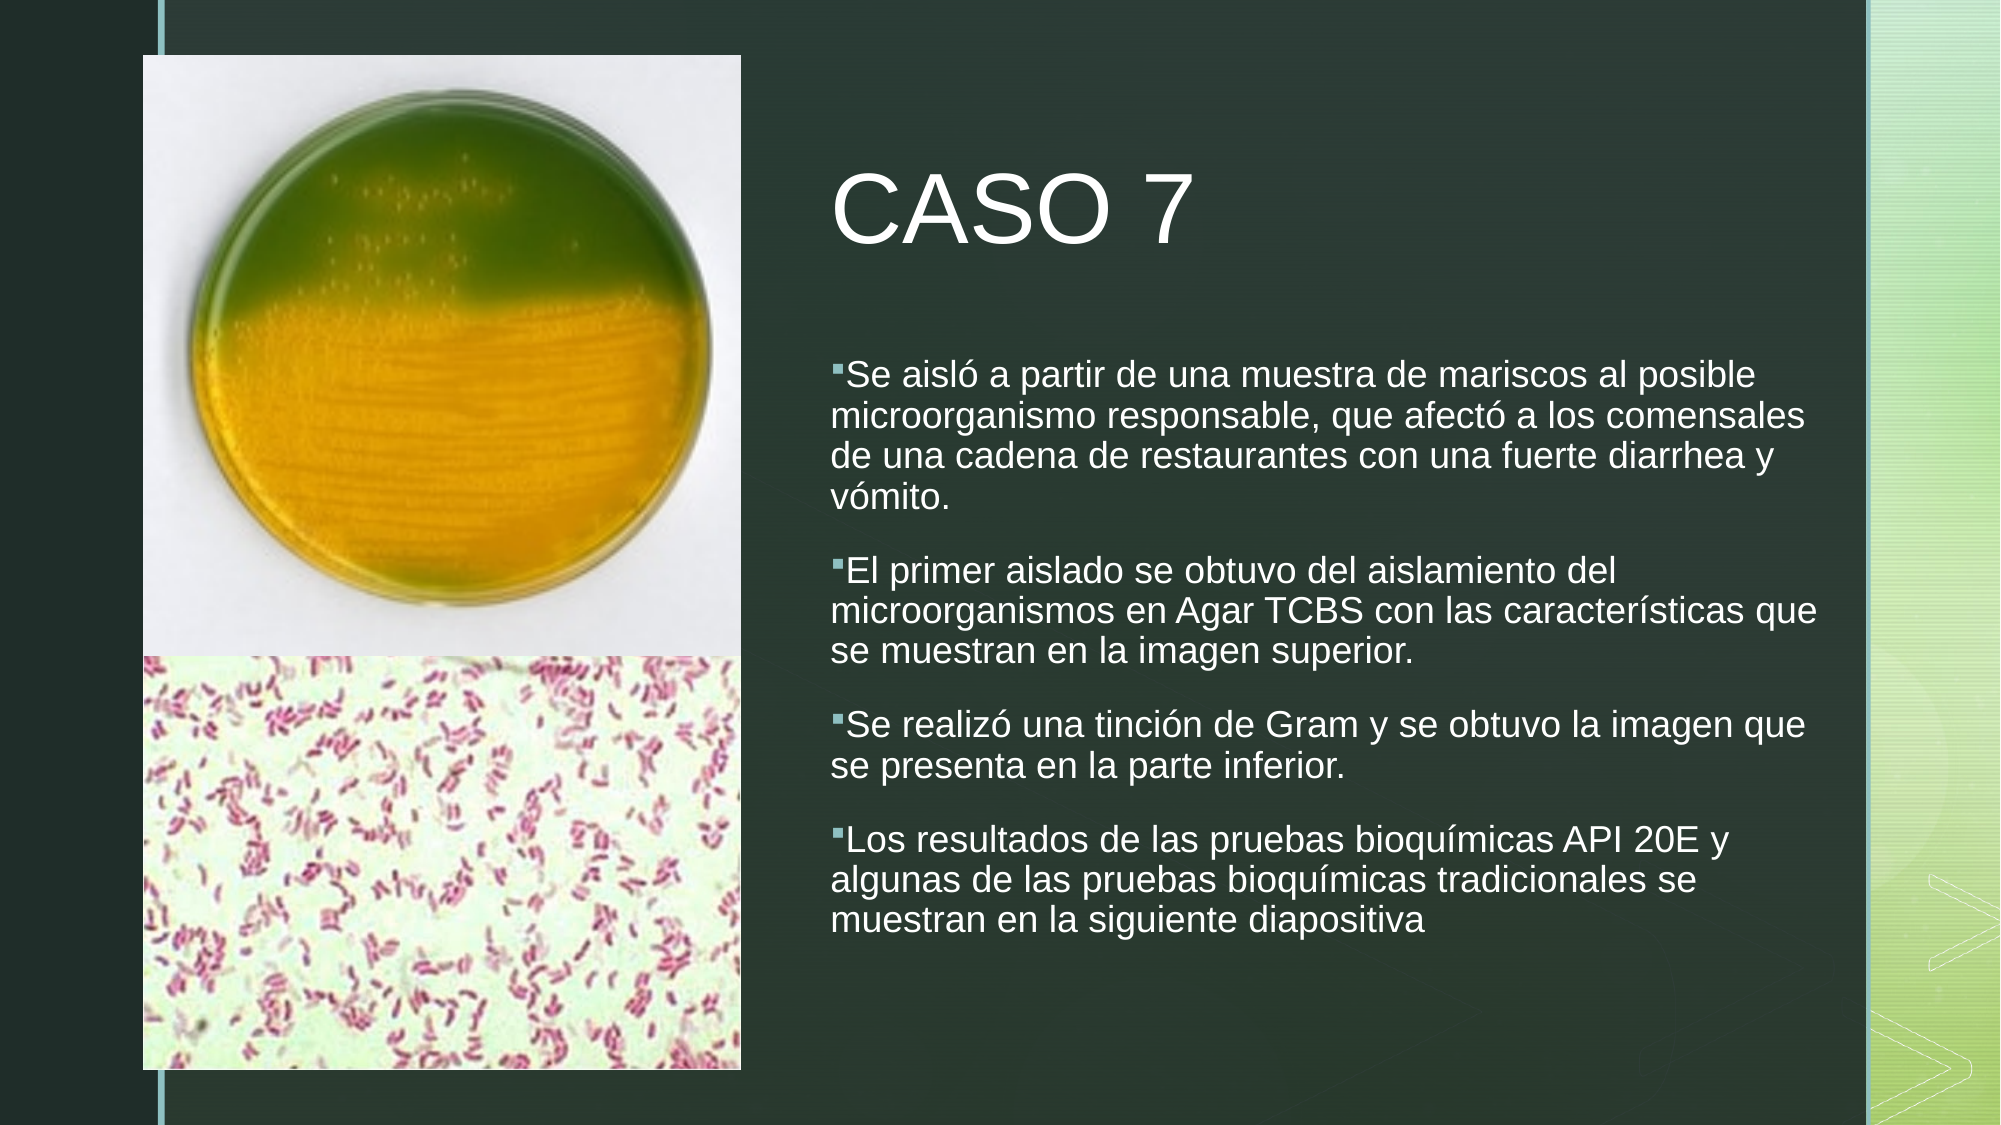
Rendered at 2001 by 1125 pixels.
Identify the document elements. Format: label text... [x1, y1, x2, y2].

list Se aisló a partir de una muestra de mariscos al posible microorganismo responsable, que afectó a los comensales de una cadena de restaurantes con una fuerte diarrhea y vómito. El primer aislado se obtuvo del aislamiento del microorganismos en Agar TCBS con las características que se muestran en la imagen superior. Se realizó una tinción de Gram y se obtuvo la imagen que se presenta en la parte inferior. Los resultados de las pruebas bioquímicas API 20E y algunas de las pruebas bioquímicas tradicionales se muestran en la siguiente diapositiva [815, 348, 1857, 1013]
title CASO 7 [815, 79, 1920, 344]
picture [1871, 0, 2001, 1125]
picture [143, 55, 741, 1070]
